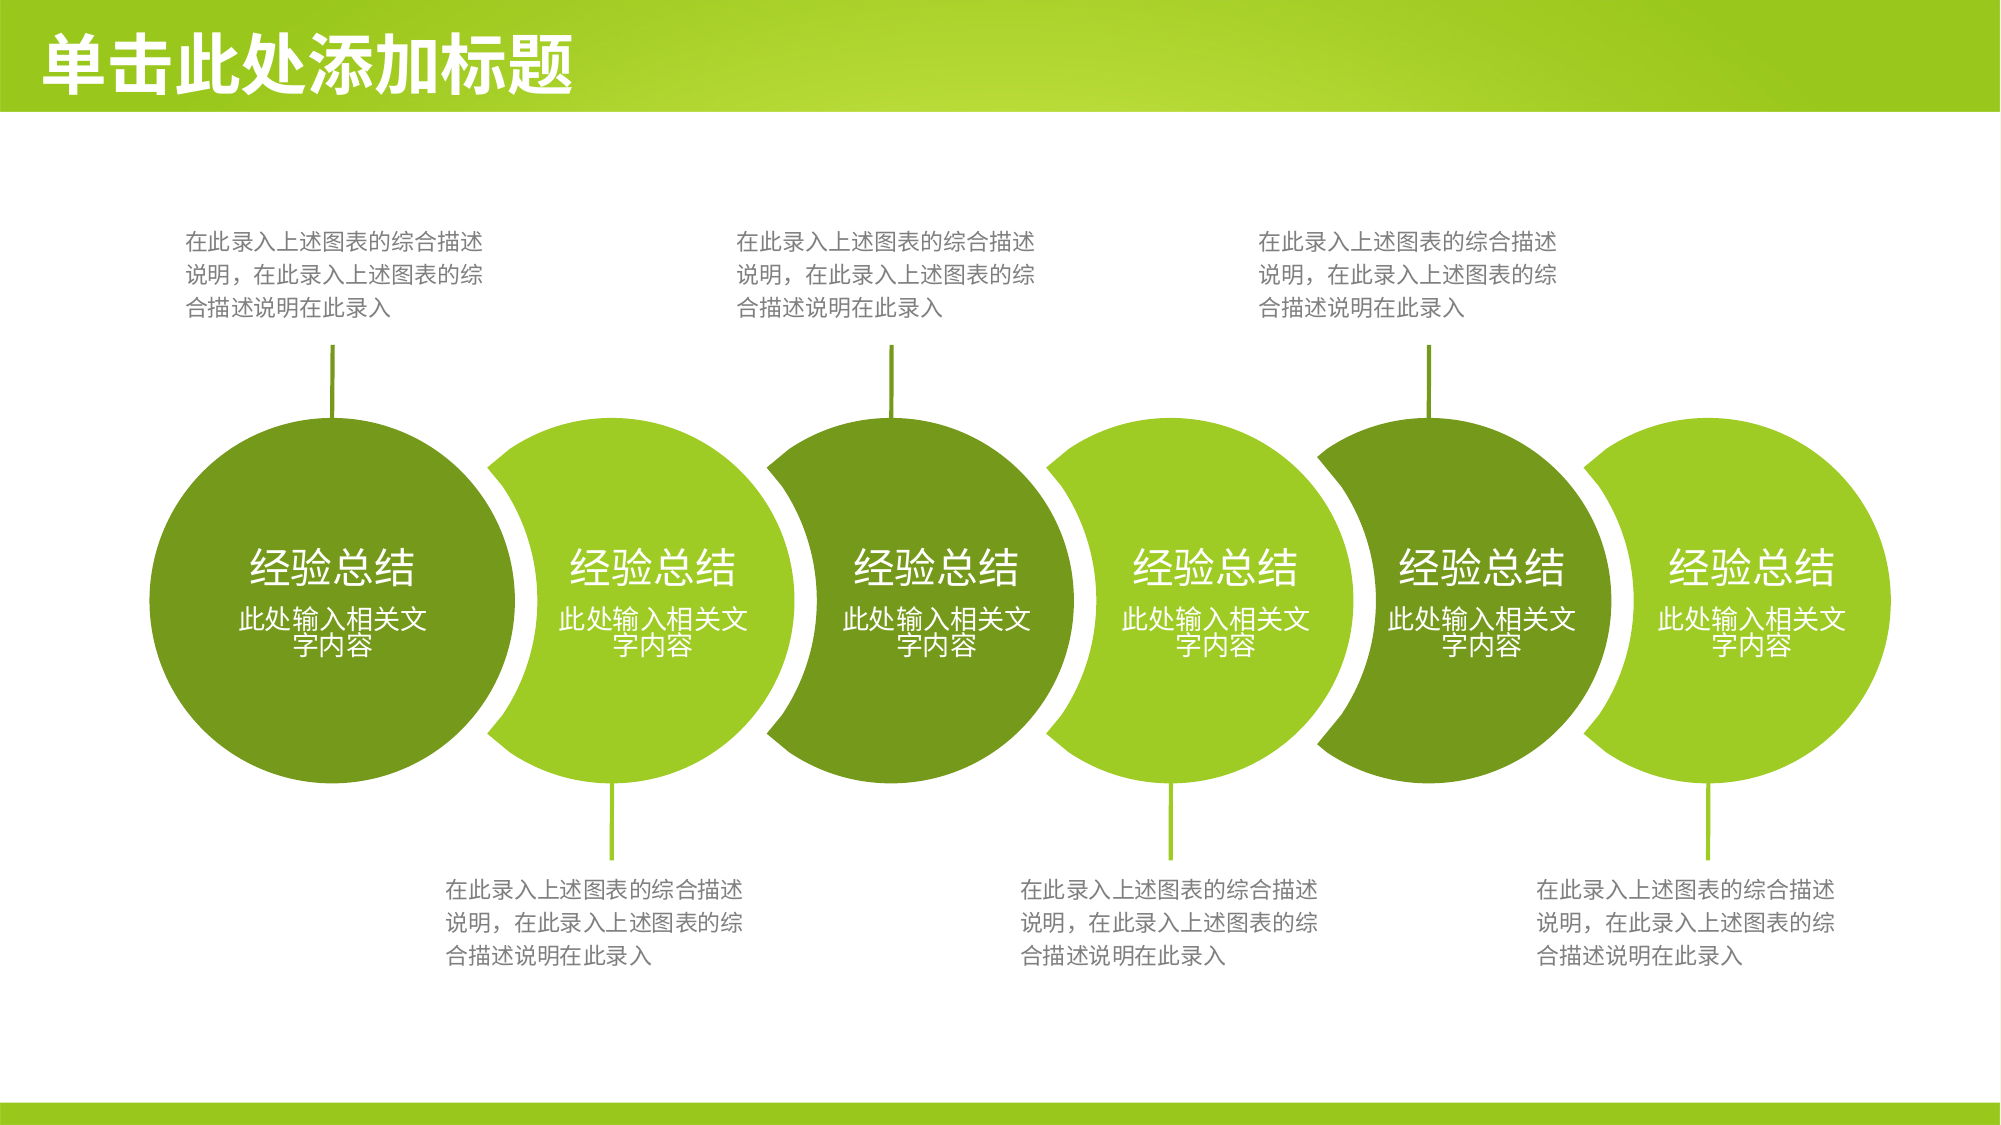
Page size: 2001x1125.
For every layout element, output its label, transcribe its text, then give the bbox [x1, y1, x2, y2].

text_box [149, 417, 515, 784]
text_box [1317, 657, 1596, 784]
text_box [218, 545, 447, 676]
text_box [1583, 417, 1891, 784]
text_box 在此录入上述图表的综合描述说明，在此录入上述图表的综合描述说明在此录入 [164, 212, 515, 332]
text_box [822, 545, 1051, 676]
text_box 在此录入上述图表的综合描述说明，在此录入上述图表的综合描述说明在此录入 [1516, 860, 1867, 980]
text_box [1101, 545, 1330, 676]
text_box 在此录入上述图表的综合描述说明，在此录入上述图表的综合描述说明在此录入 [425, 860, 776, 980]
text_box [1638, 545, 1867, 676]
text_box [1368, 545, 1597, 676]
text_box 在此录入上述图表的综合描述说明，在此录入上述图表的综合描述说明在此录入 [1238, 212, 1589, 332]
text_box [1046, 417, 1354, 784]
text_box 在此录入上述图表的综合描述说明，在此录入上述图表的综合描述说明在此录入 [999, 860, 1350, 980]
picture [0, 0, 2001, 1125]
text_box 在此录入上述图表的综合描述说明，在此录入上述图表的综合描述说明在此录入 [716, 212, 1067, 332]
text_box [539, 545, 768, 676]
title 单击此处添加标题 [25, 24, 1751, 112]
text_box [766, 417, 1074, 784]
text_box [1317, 417, 1612, 672]
text_box [487, 417, 795, 784]
